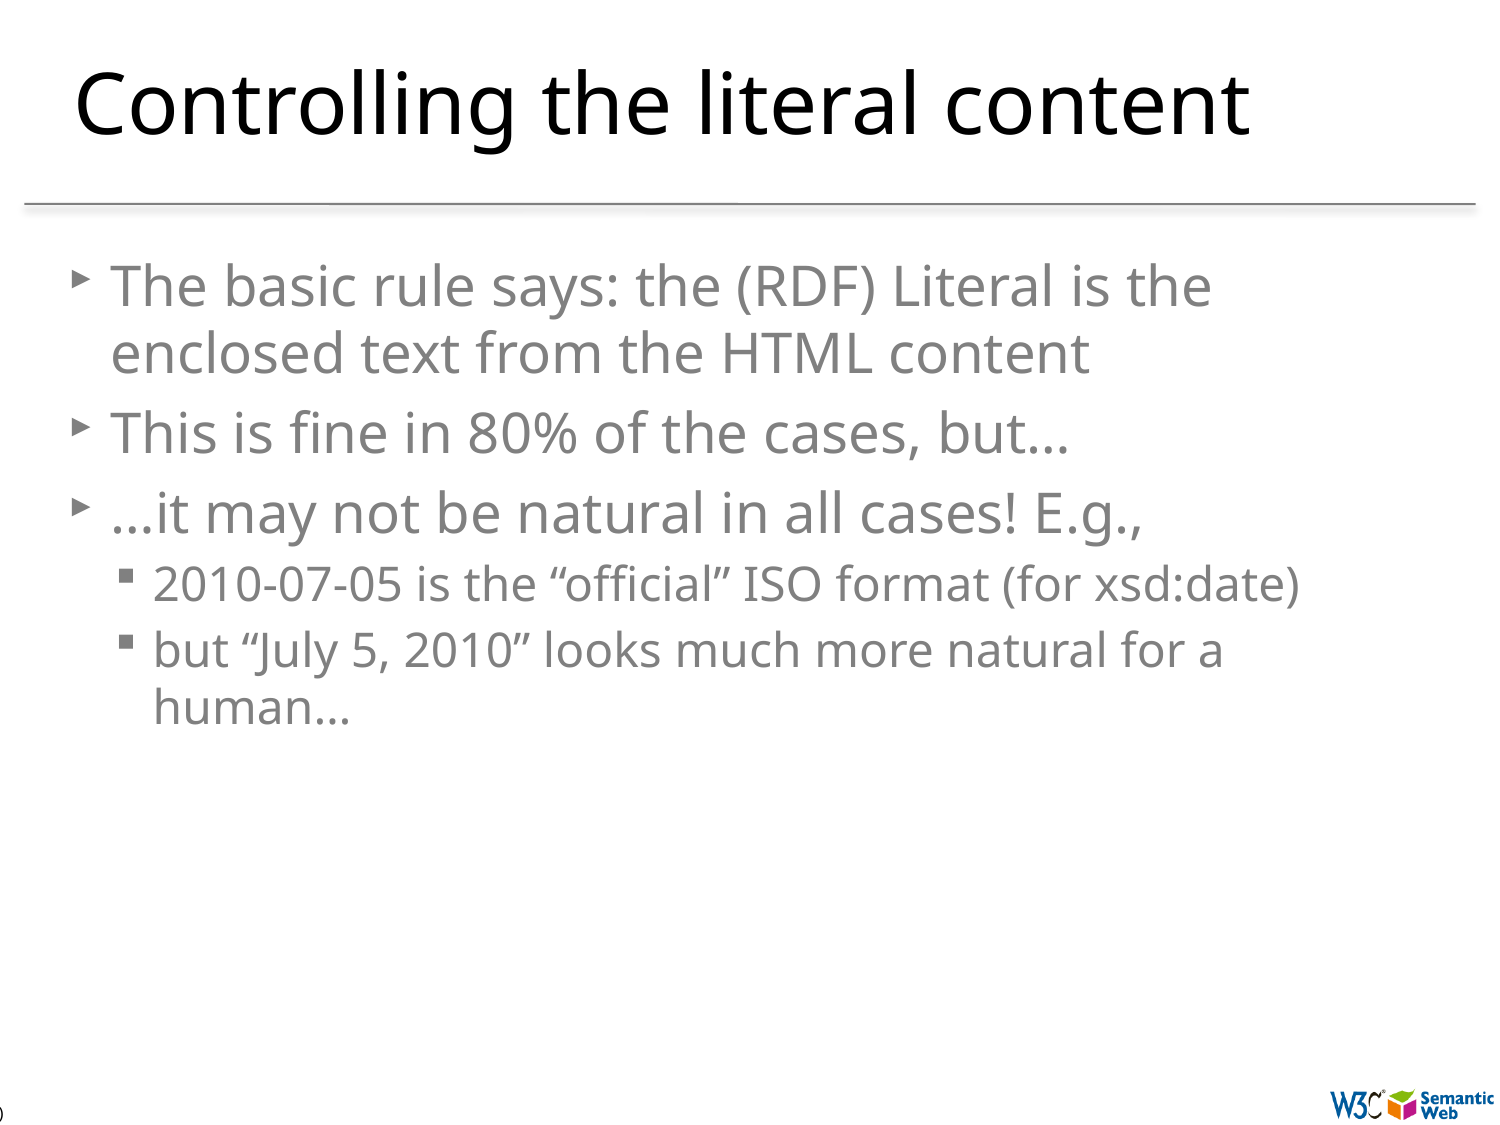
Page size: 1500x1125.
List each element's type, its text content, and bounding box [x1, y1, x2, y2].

picture [1330, 1087, 1494, 1120]
list The basic rule says: the (RDF) Literal is the enclosed text from the HTML content This is fine in 80% of the cases, but… …it may not be natural in all cases! E.g., 2010-07-05 is the “official” ISO format (for xsd:date) but “July 5, 2010” looks much more natural for a human… [35, 242, 1453, 1014]
title Controlling the literal content [58, 6, 1453, 195]
